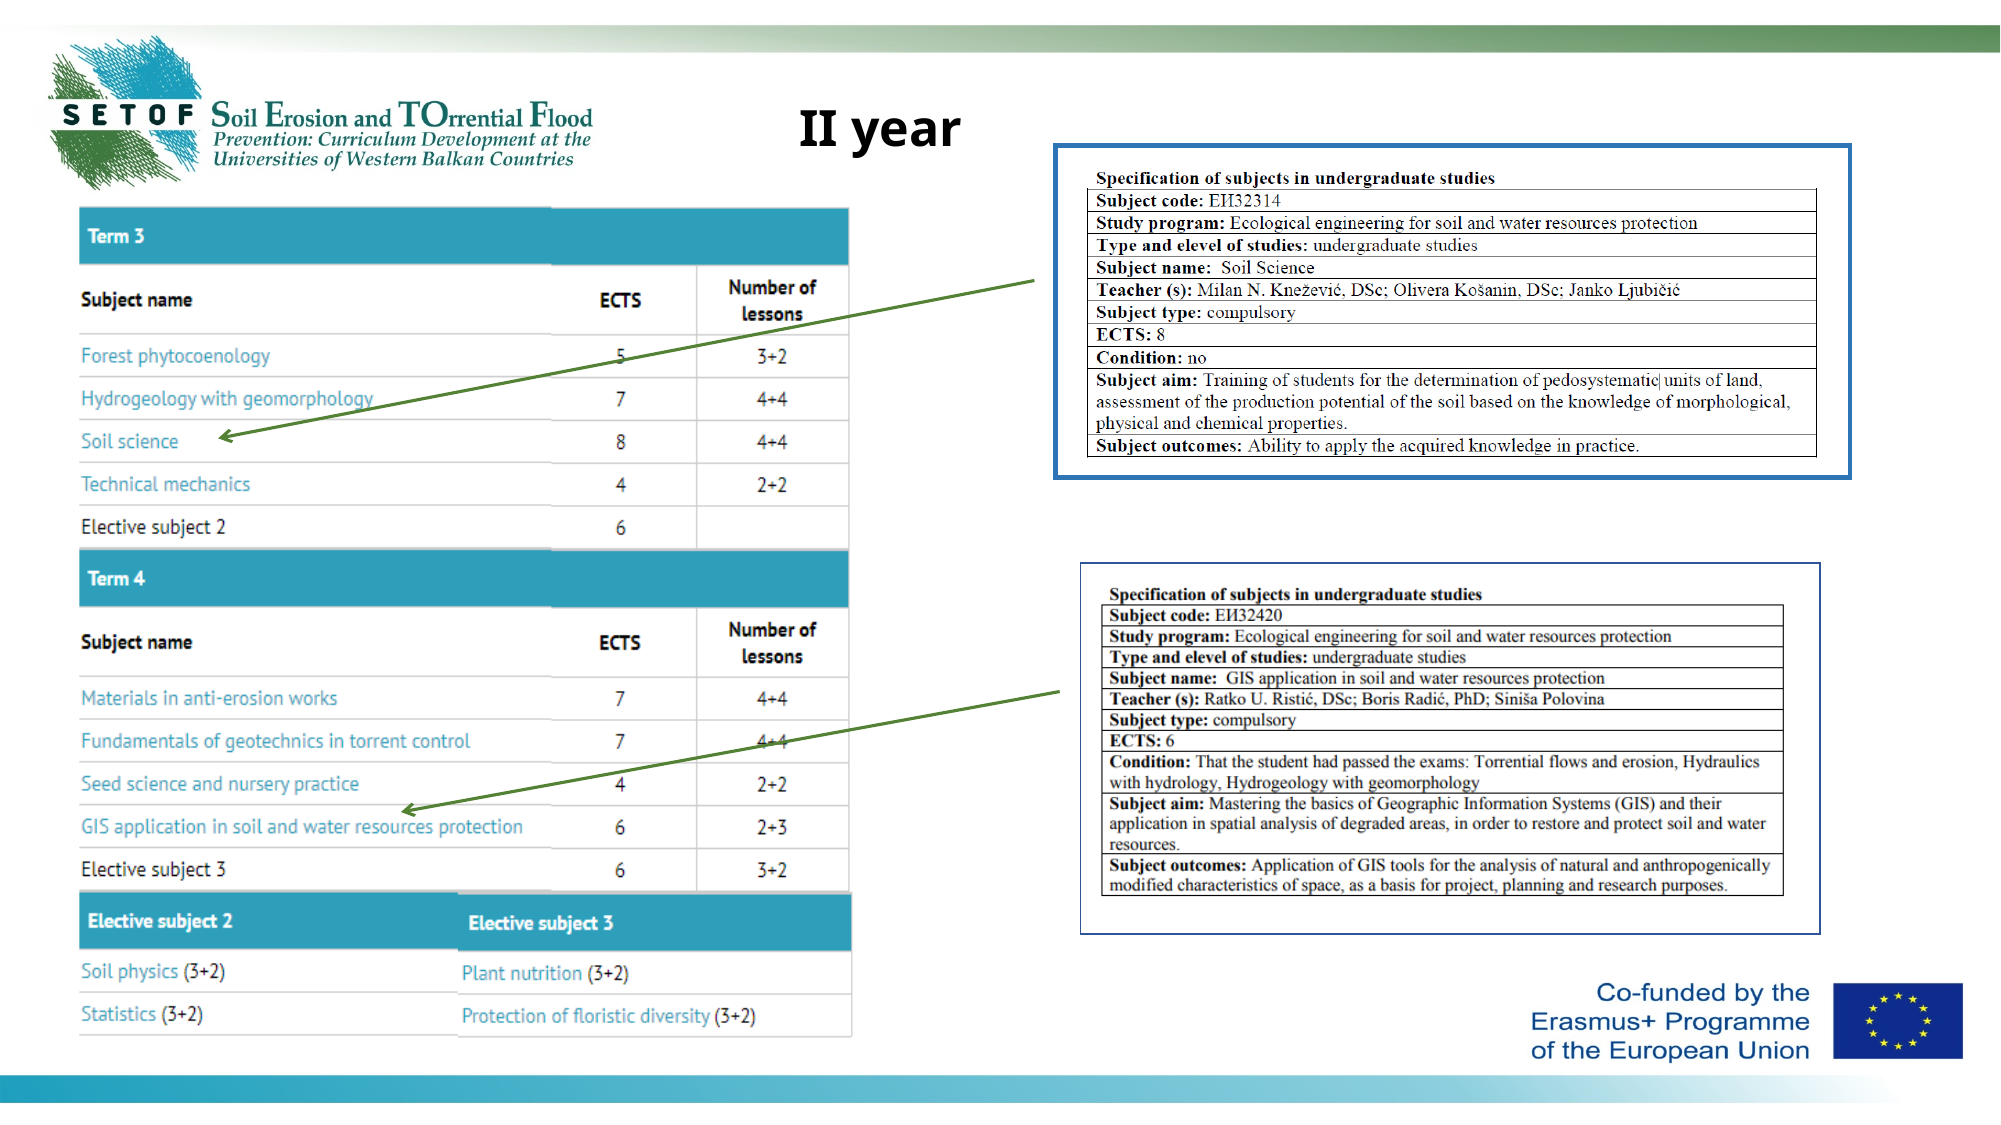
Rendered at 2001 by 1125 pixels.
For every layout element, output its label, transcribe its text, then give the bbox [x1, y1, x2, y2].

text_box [79, 204, 857, 1052]
picture [0, 0, 2001, 1125]
text_box II year [784, 89, 978, 165]
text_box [400, 691, 1060, 812]
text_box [218, 280, 1035, 439]
